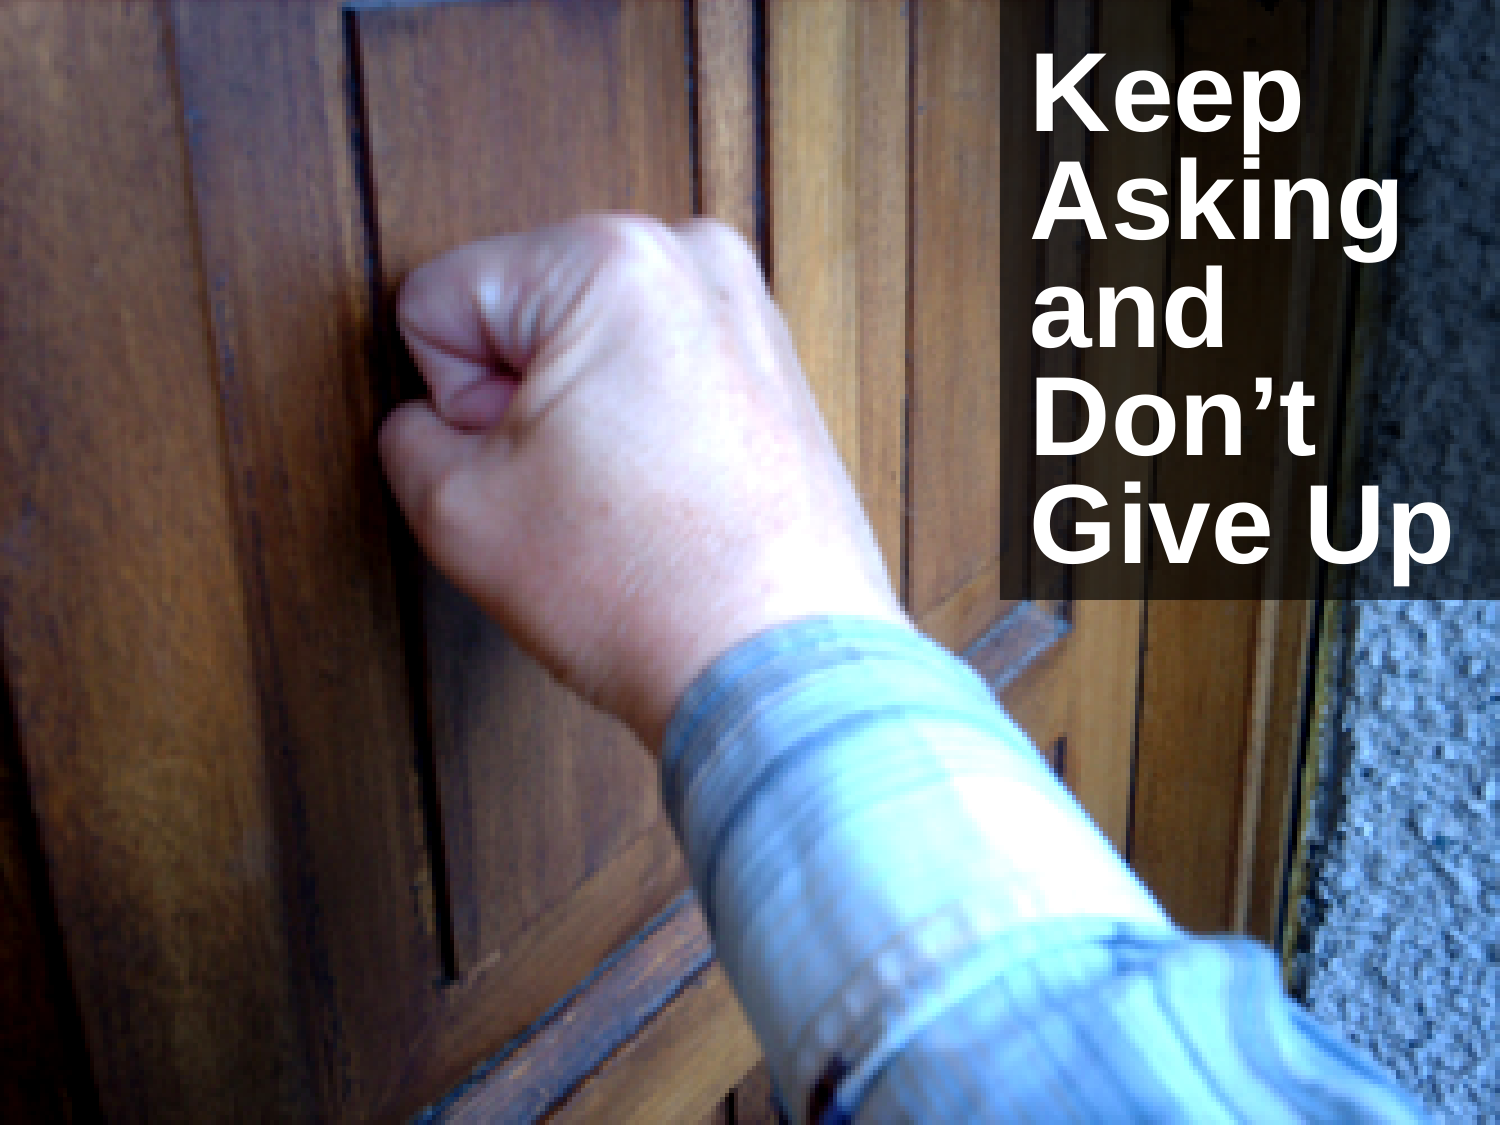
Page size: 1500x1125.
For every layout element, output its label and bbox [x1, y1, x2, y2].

list [0, 0, 1500, 1125]
